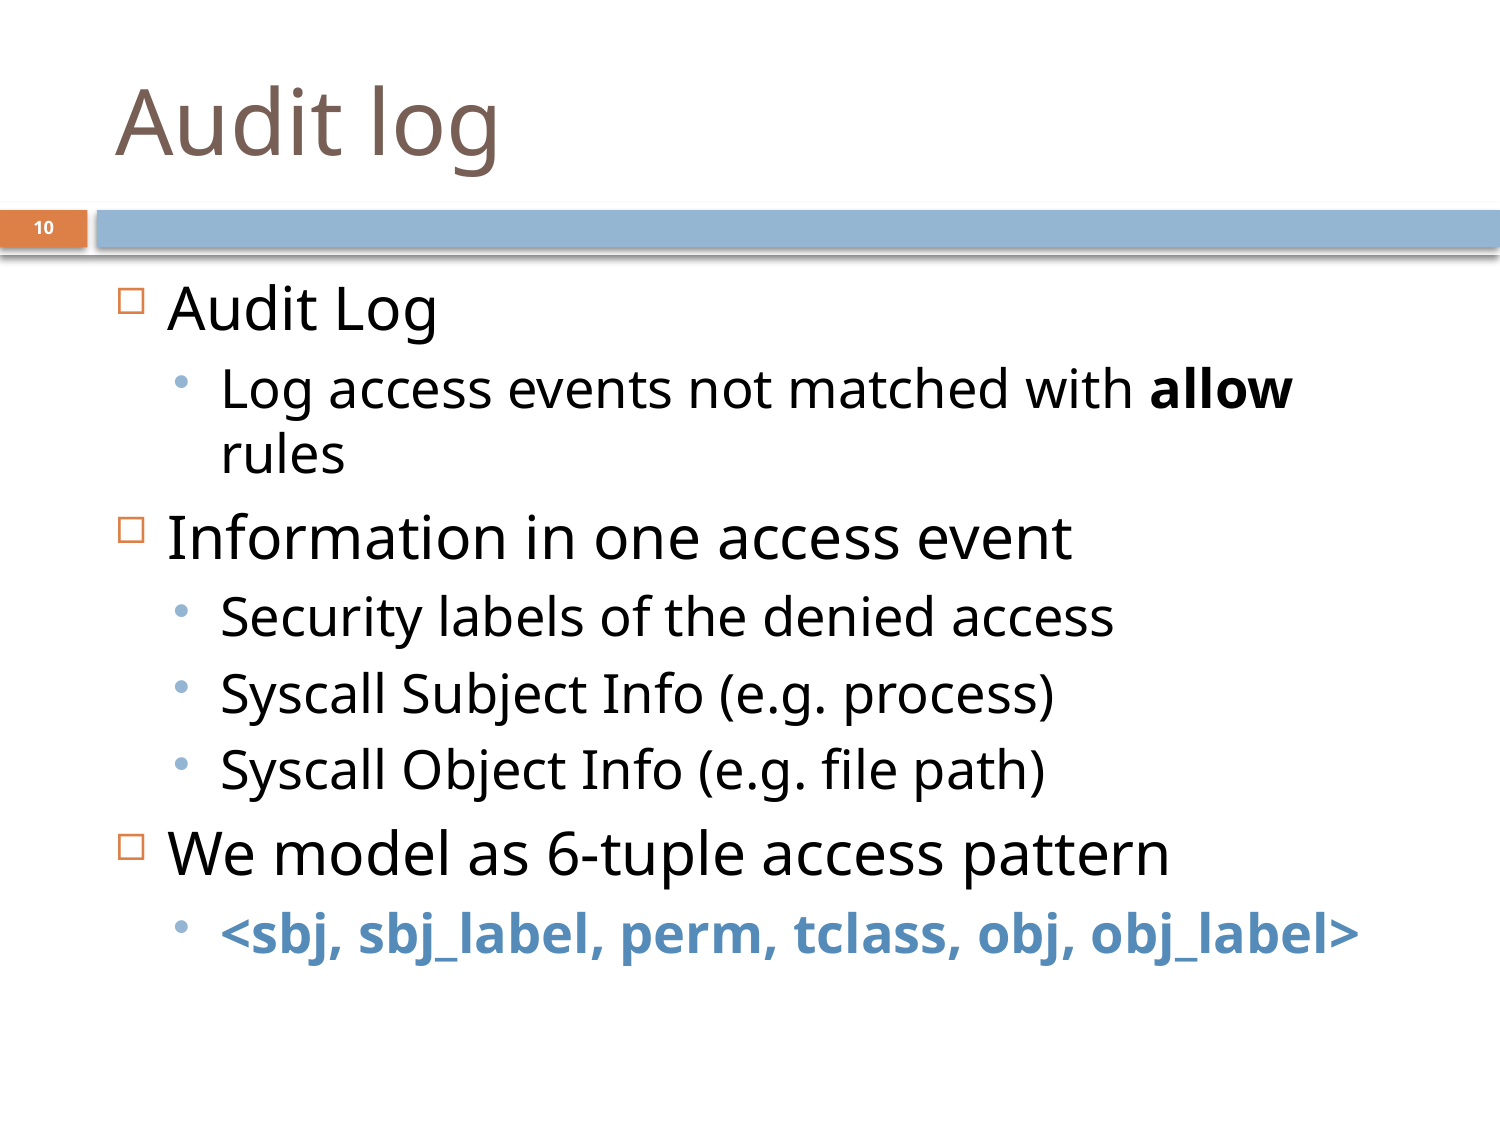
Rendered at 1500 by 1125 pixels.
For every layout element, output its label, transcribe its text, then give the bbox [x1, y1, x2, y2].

slide_number 10 [0, 208, 88, 249]
title Audit log [100, 37, 1438, 200]
list Audit Log Log access events not matched with allow rules Information in one access event Security labels of the denied access Syscall Subject Info (e.g. process) Syscall Object Info (e.g. file path) We model as 6-tuple access pattern <sbj, sbj_label, perm, tclass, obj, obj_label> [100, 262, 1438, 1000]
